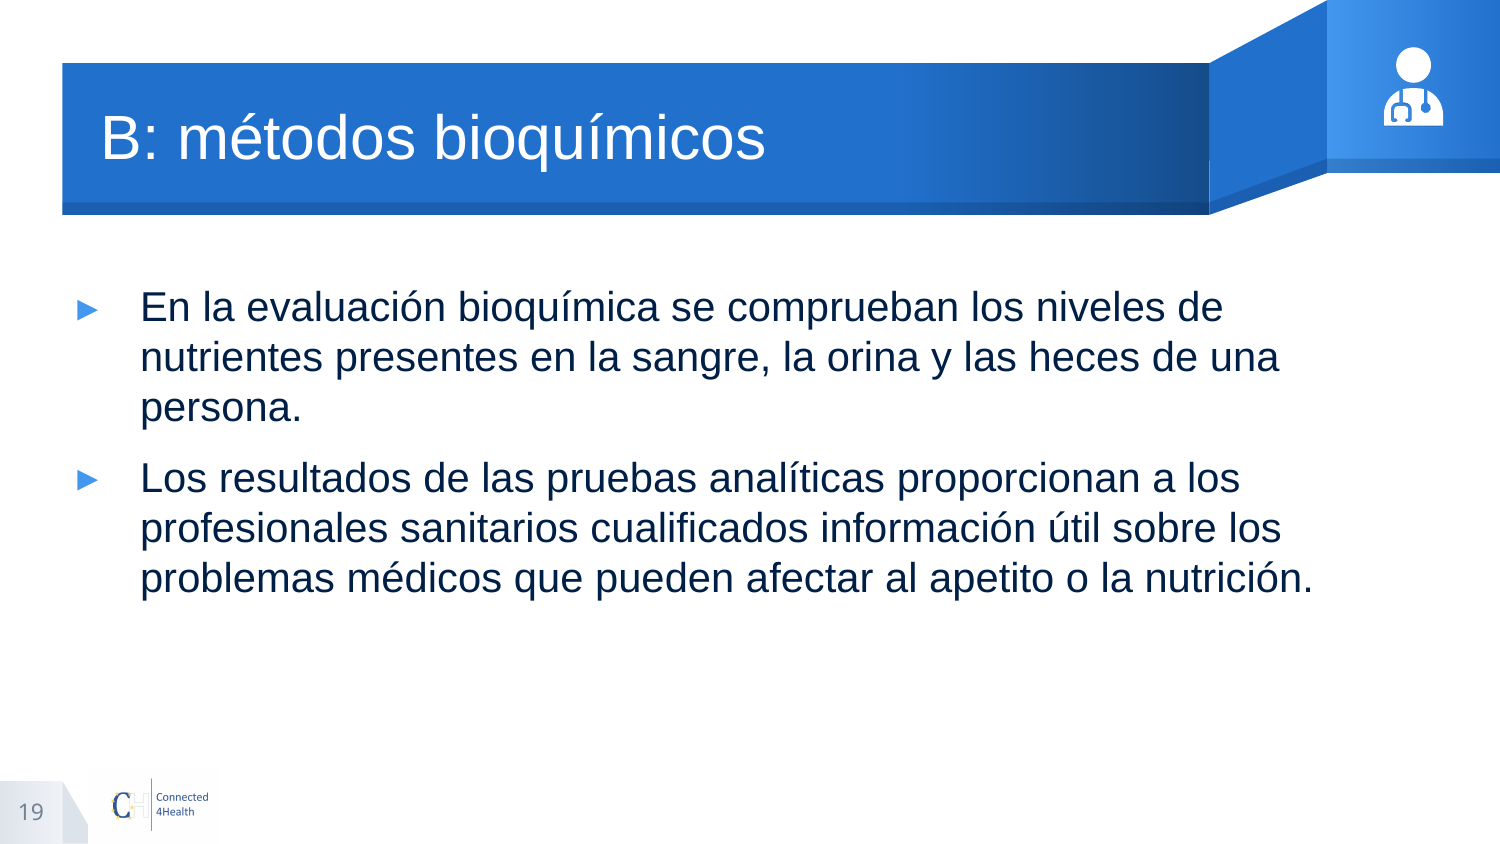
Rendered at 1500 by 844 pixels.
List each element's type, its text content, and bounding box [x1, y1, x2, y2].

picture [88, 769, 220, 844]
list En la evaluación bioquímica se comprueban los niveles de nutrientes presentes en la sangre, la orina y las heces de una persona. Los resultados de las pruebas analíticas proporcionan a los profesionales sanitarios cualificados información útil sobre los problemas médicos que pueden afectar al apetito o la nutrición. [64, 279, 1397, 588]
title B: métodos bioquímicos [100, 64, 1329, 215]
slide_number 19 [0, 781, 63, 844]
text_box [1383, 47, 1444, 126]
